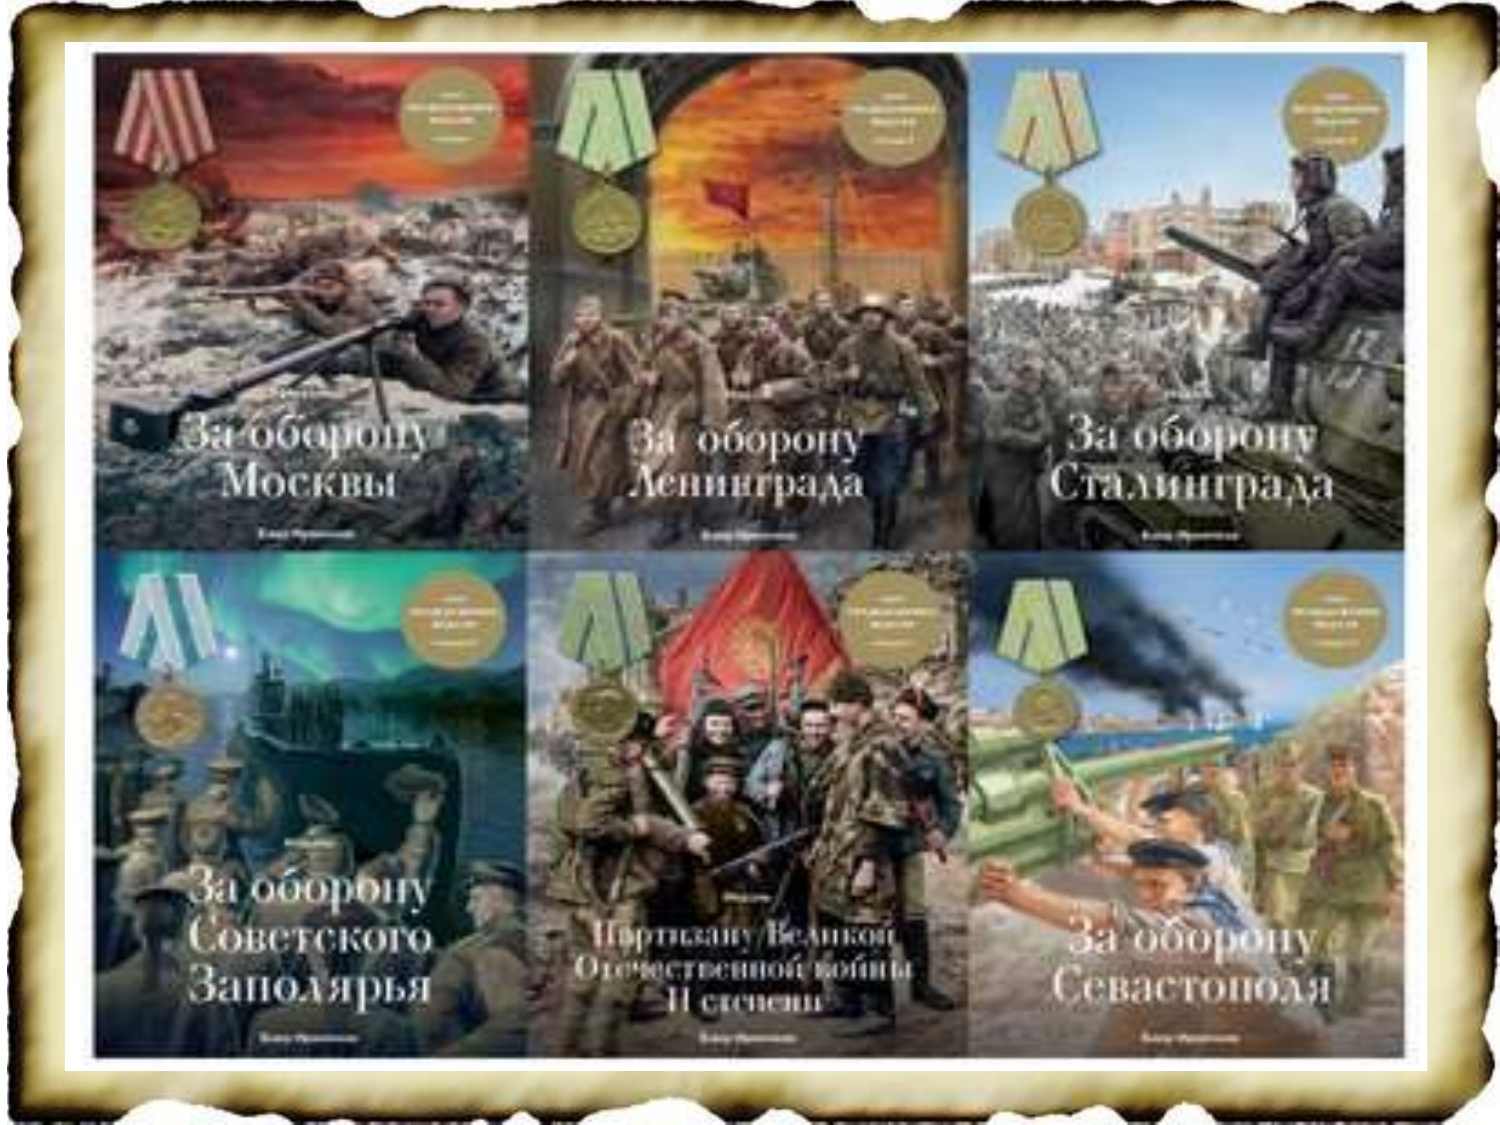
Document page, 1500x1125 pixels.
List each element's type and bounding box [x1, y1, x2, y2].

list [64, 42, 1428, 1071]
picture [7, 0, 1500, 1125]
